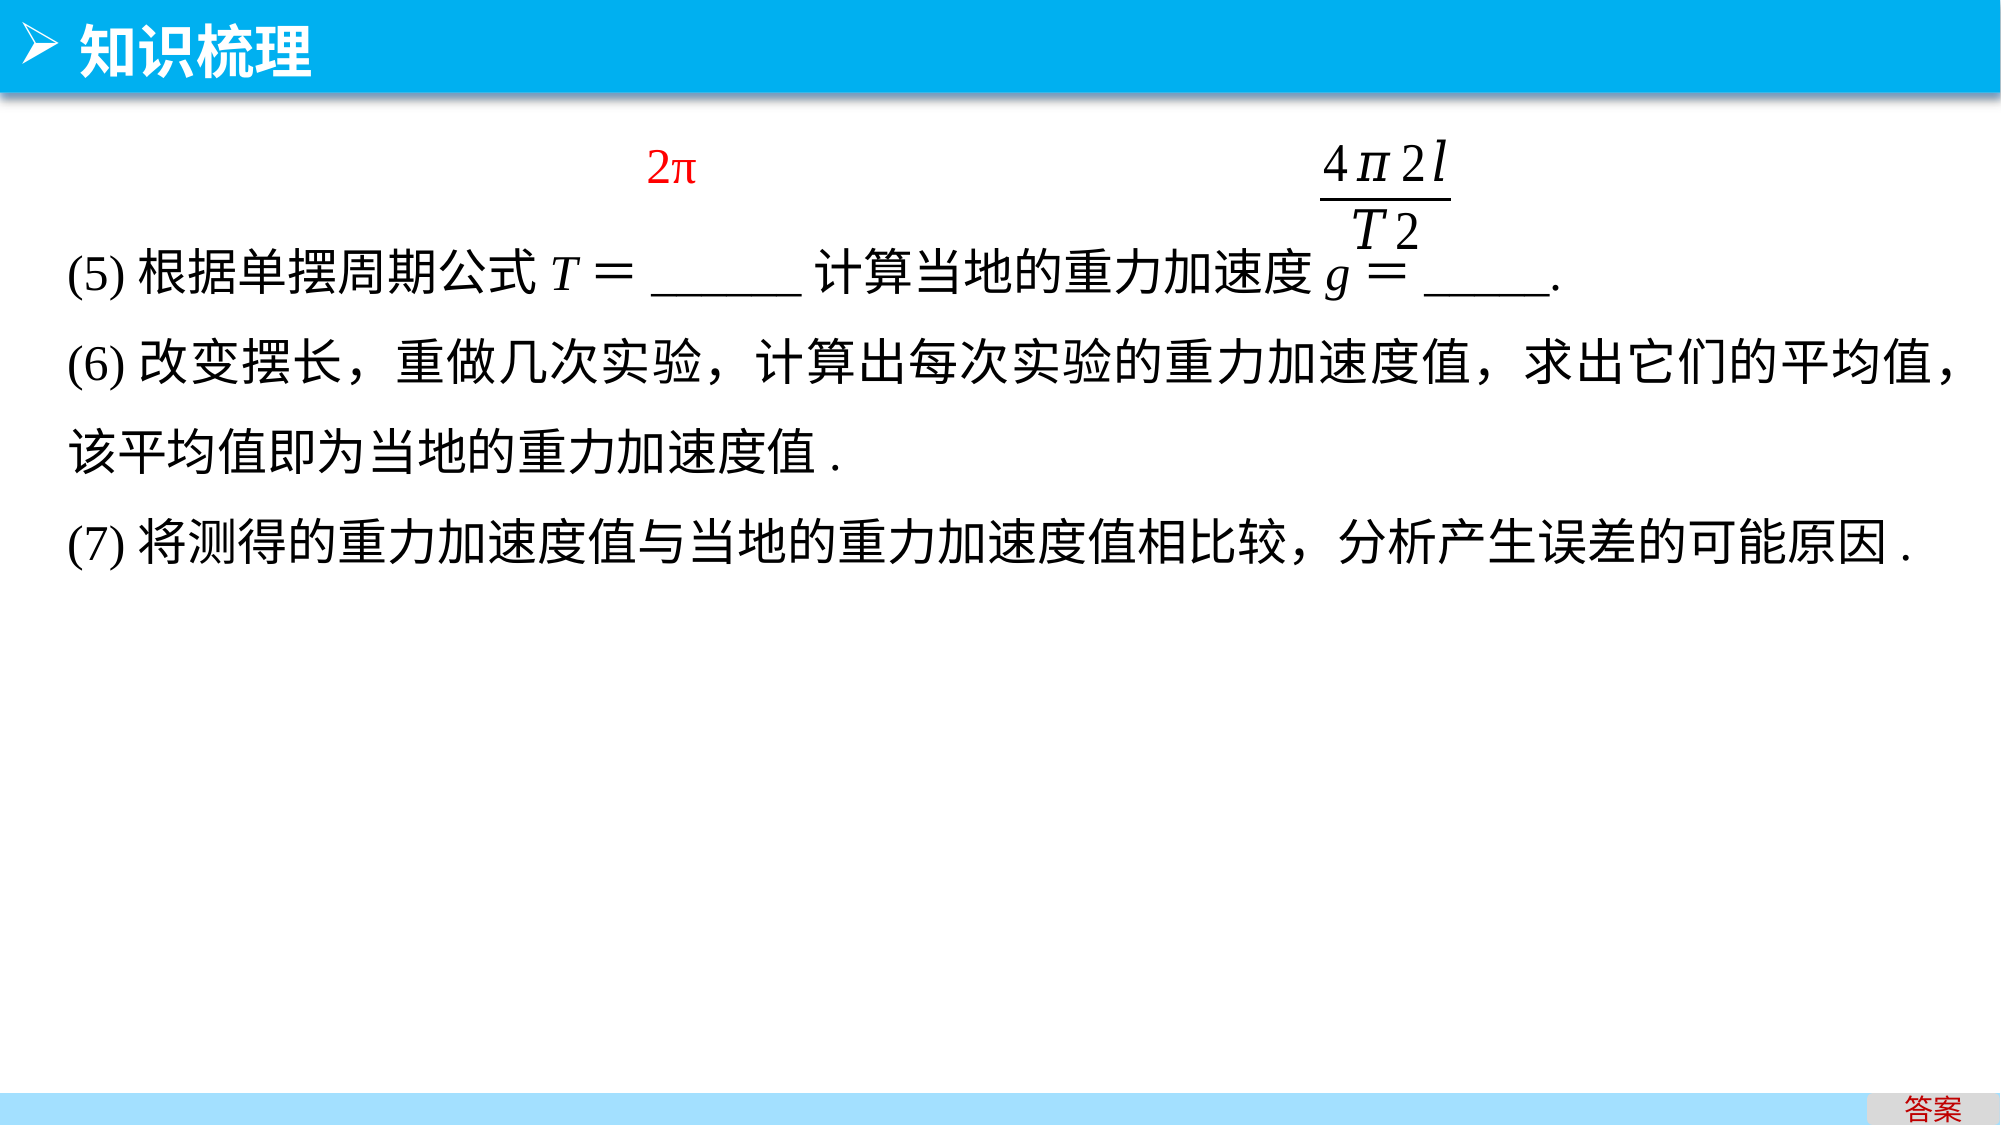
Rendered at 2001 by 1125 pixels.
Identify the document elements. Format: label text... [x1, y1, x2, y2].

text_box [0, 1093, 1868, 1125]
text_box (5)根据单摆周期公式T＝______计算当地的重力加速度g＝_____. (6)改变摆长，重做几次实验，计算出每次实验的重力加速度值，求出它们的平均值，该平均值即为当地的重力加速度值. (7)将测得的重力加速度值与当地的重力加速度值相比较，分析产生误差的可能原因. [52, 113, 1950, 578]
text_box 答案 [1866, 1092, 2000, 1125]
